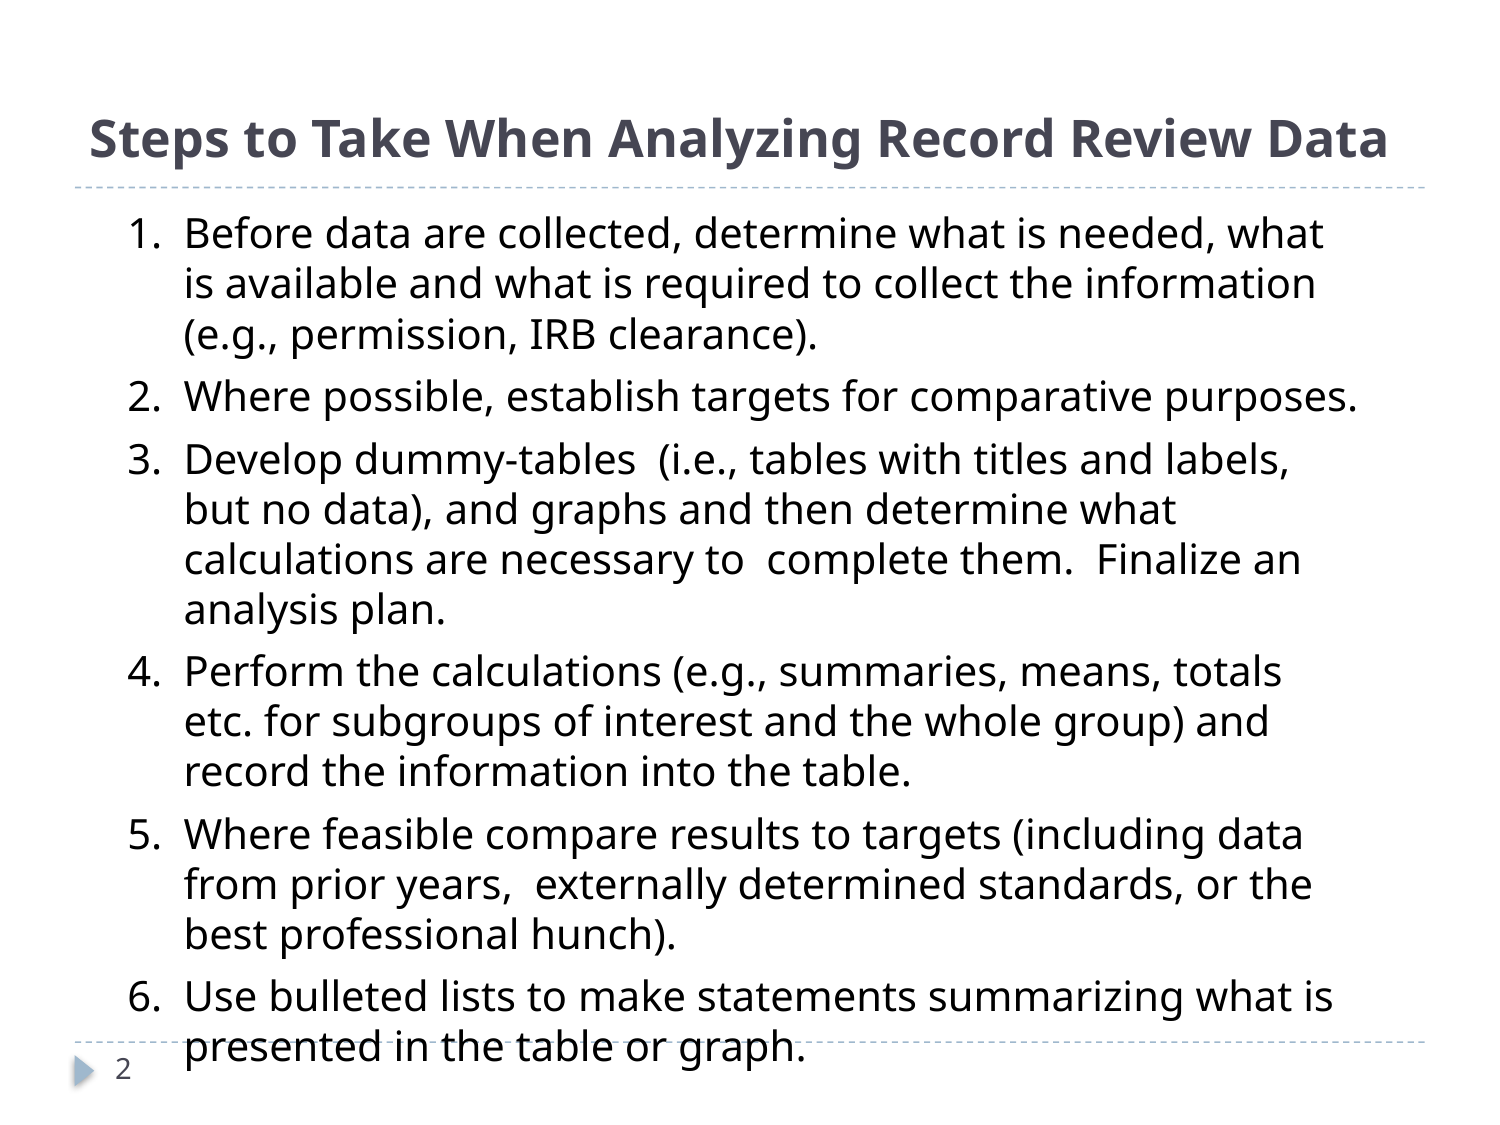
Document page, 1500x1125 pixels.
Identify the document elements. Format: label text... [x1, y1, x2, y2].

title Steps to Take When Analyzing Record Review Data [75, 45, 1425, 176]
text_box Before data are collected, determine what is needed, what is available and what is required to collect the information (e.g., permission, IRB clearance). Where possible, establish targets for comparative purposes. Develop dummy-tables (i.e., tables with titles and labels, but no data), and graphs and then determine what calculations are necessary to complete them. Finalize an analysis plan. Perform the calculations (e.g., summaries, means, totals etc. for subgroups of interest and the whole group) and record the information into the table. Where feasible compare results to targets (including data from prior years, externally determined standards, or the best professional hunch). Use bulleted lists to make statements summarizing what is presented in the table or graph. [112, 199, 1375, 1078]
slide_number 1 [100, 1042, 426, 1103]
